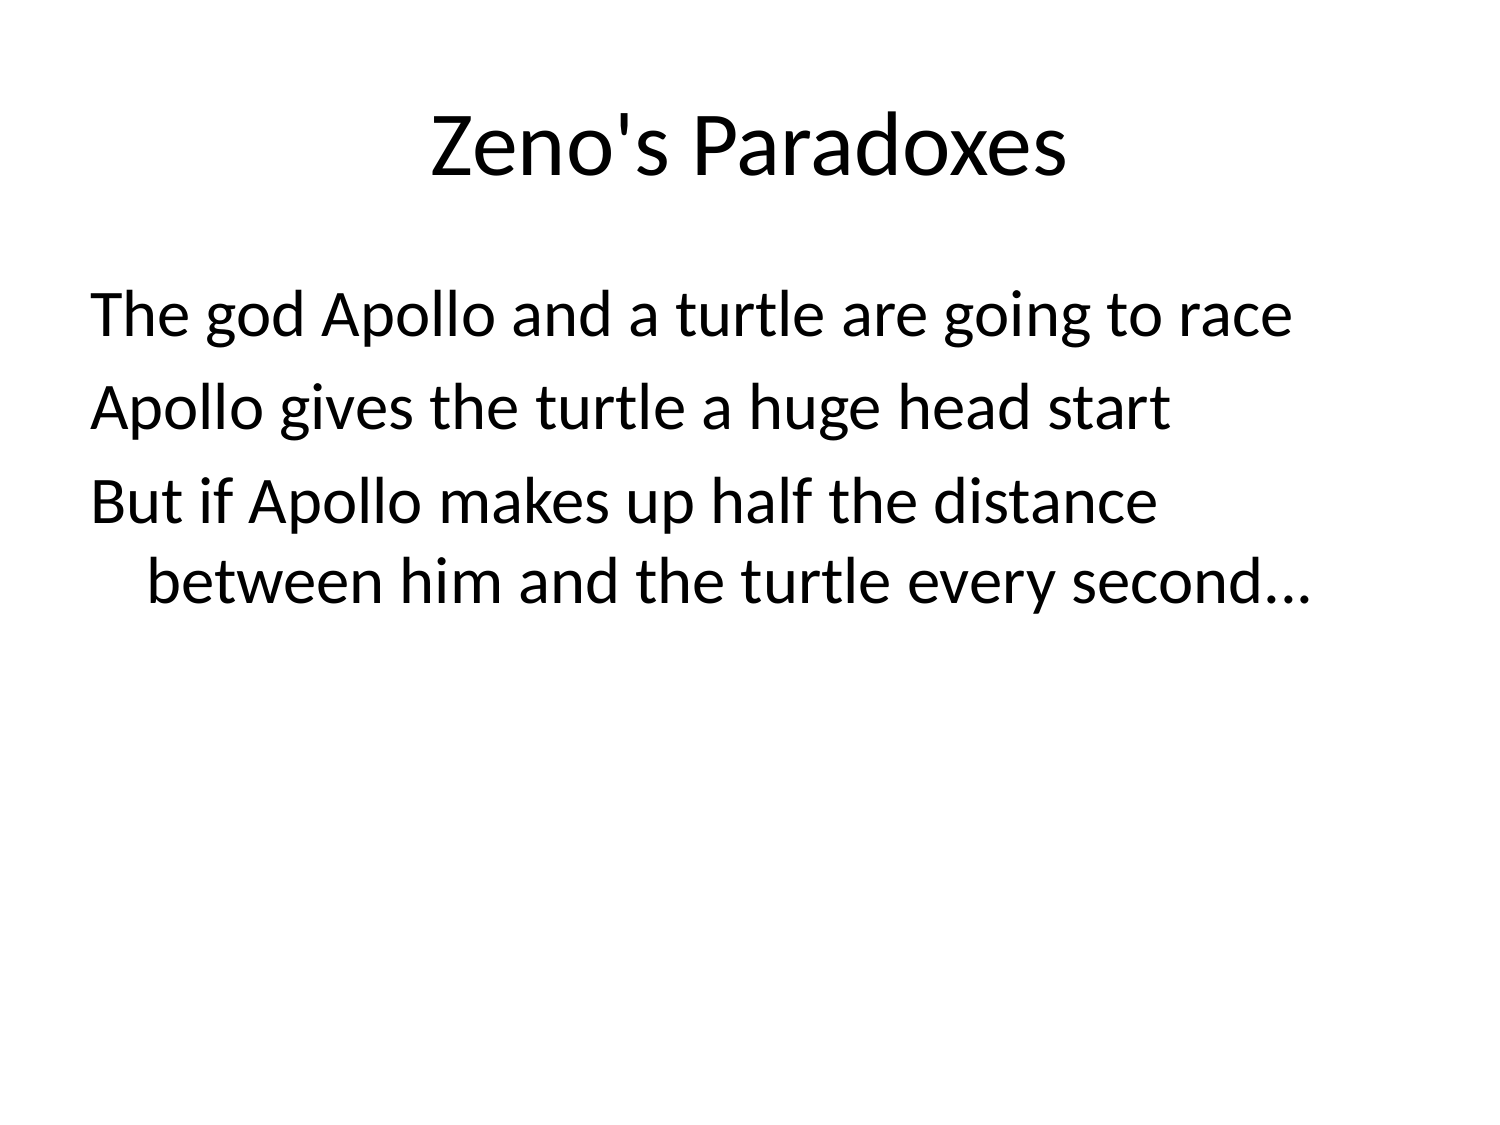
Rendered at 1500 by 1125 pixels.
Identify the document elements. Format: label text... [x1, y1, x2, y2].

title Zeno's Paradoxes [75, 45, 1425, 233]
list The god Apollo and a turtle are going to race Apollo gives the turtle a huge head start But if Apollo makes up half the distance between him and the turtle every second... [75, 262, 1425, 1005]
